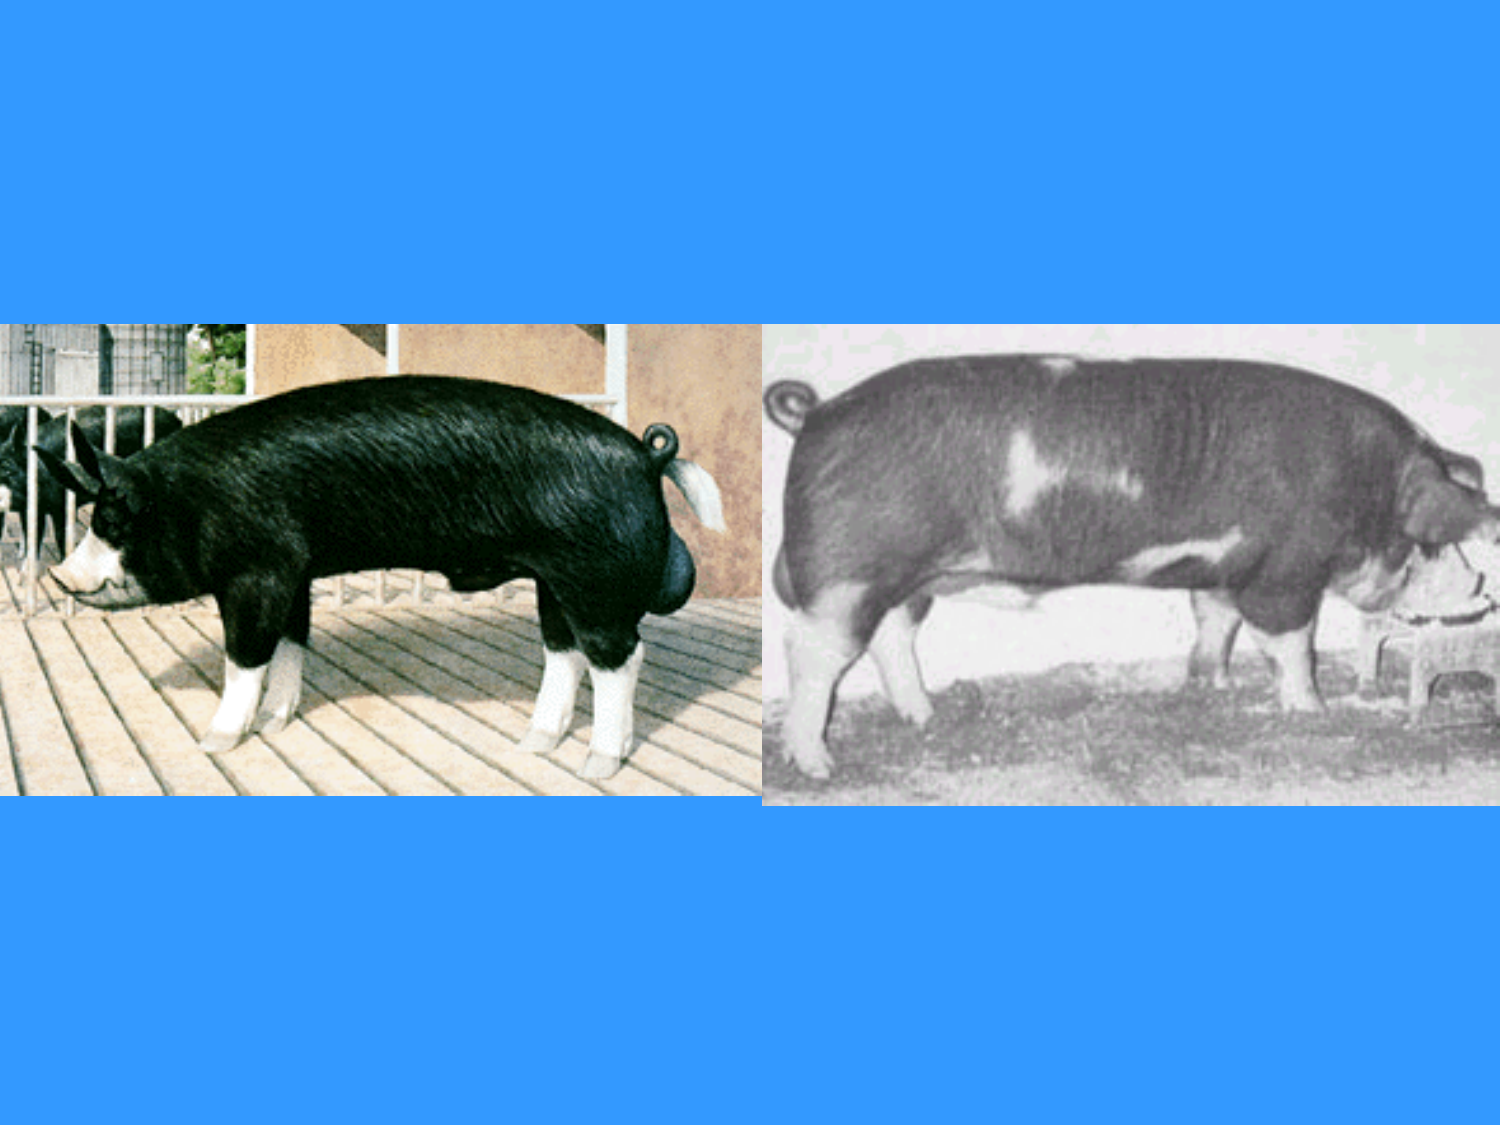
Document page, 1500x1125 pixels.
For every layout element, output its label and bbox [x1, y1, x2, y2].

picture [0, 324, 1500, 806]
